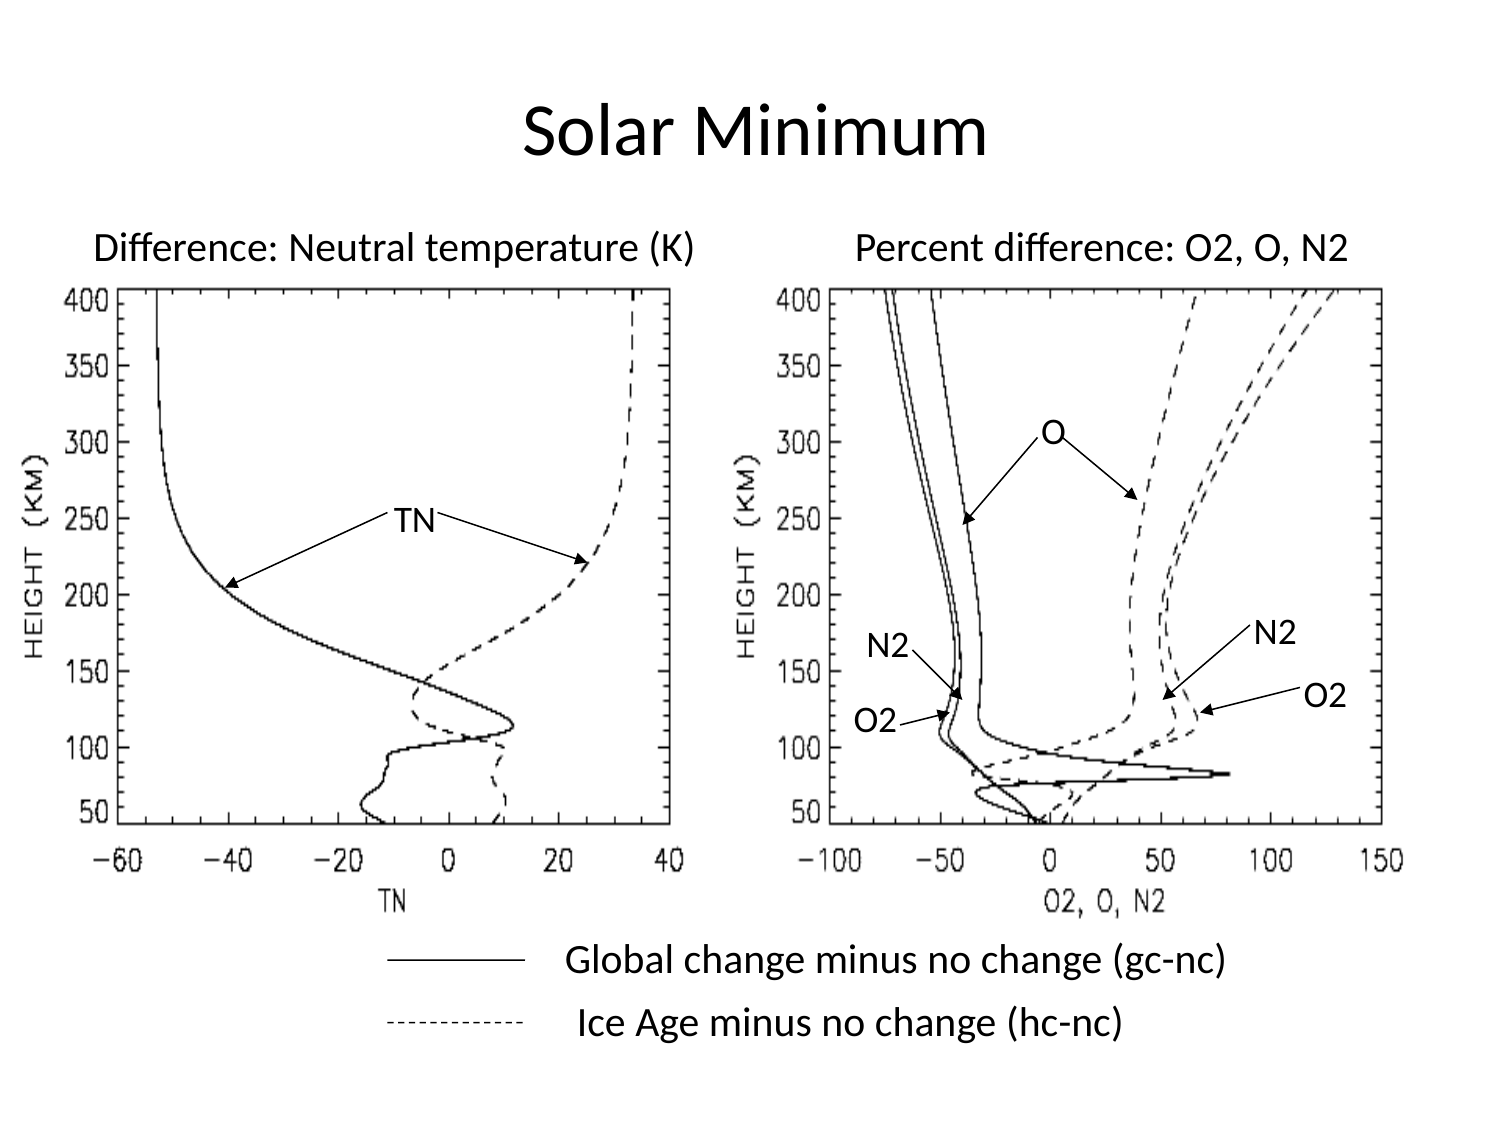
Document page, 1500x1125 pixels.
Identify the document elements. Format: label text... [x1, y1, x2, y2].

title Solar Minimum [287, 37, 1225, 173]
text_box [387, 924, 1246, 1054]
picture [0, 174, 1500, 938]
